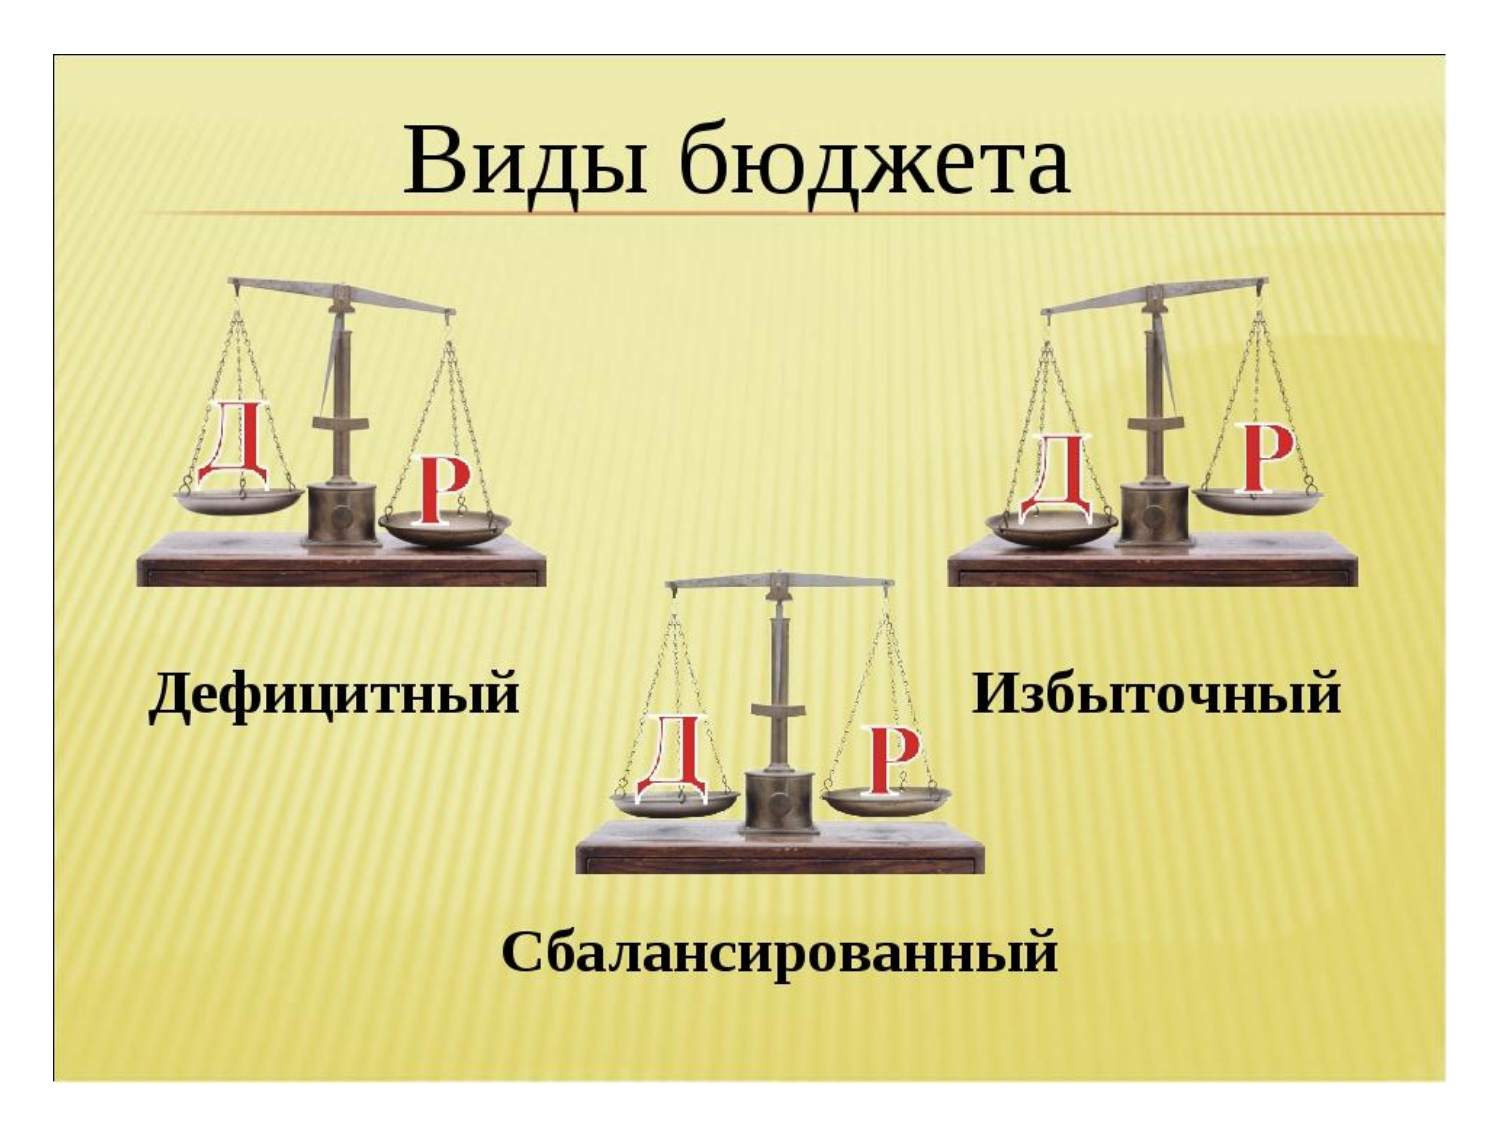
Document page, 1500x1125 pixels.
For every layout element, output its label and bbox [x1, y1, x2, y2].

picture [52, 54, 1448, 1083]
